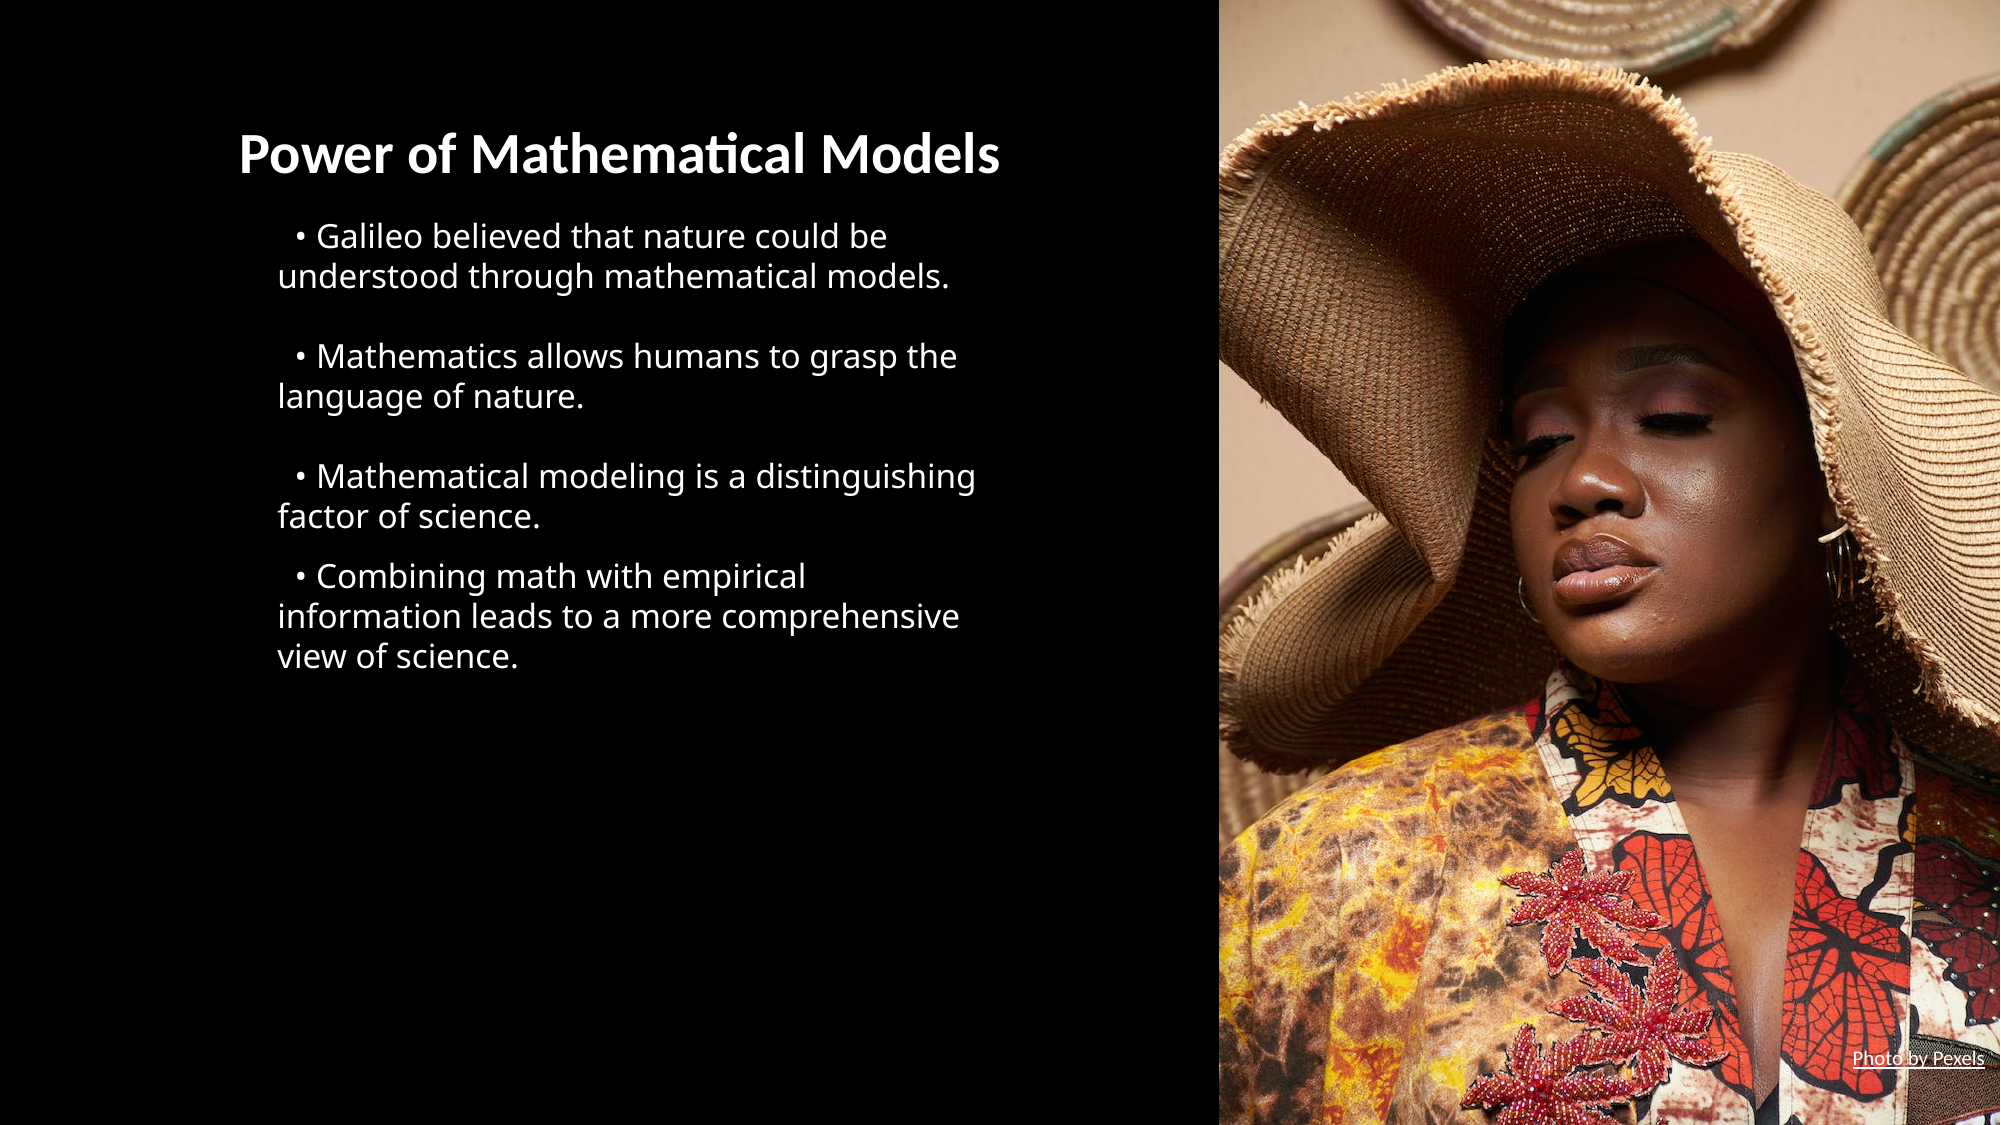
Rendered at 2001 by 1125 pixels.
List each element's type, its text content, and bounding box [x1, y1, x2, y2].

picture [1219, 0, 2000, 1125]
text_box Power of Mathematical Models [225, 112, 1219, 188]
text_box • Mathematical modeling is a distinguishing factor of science. [262, 457, 1013, 533]
text_box • Galileo believed that nature could be understood through mathematical models. [262, 217, 1013, 293]
text_box • Combining math with empirical information leads to a more comprehensive view of science. [262, 577, 1013, 653]
text_box • Mathematics allows humans to grasp the language of nature. [262, 337, 1013, 413]
